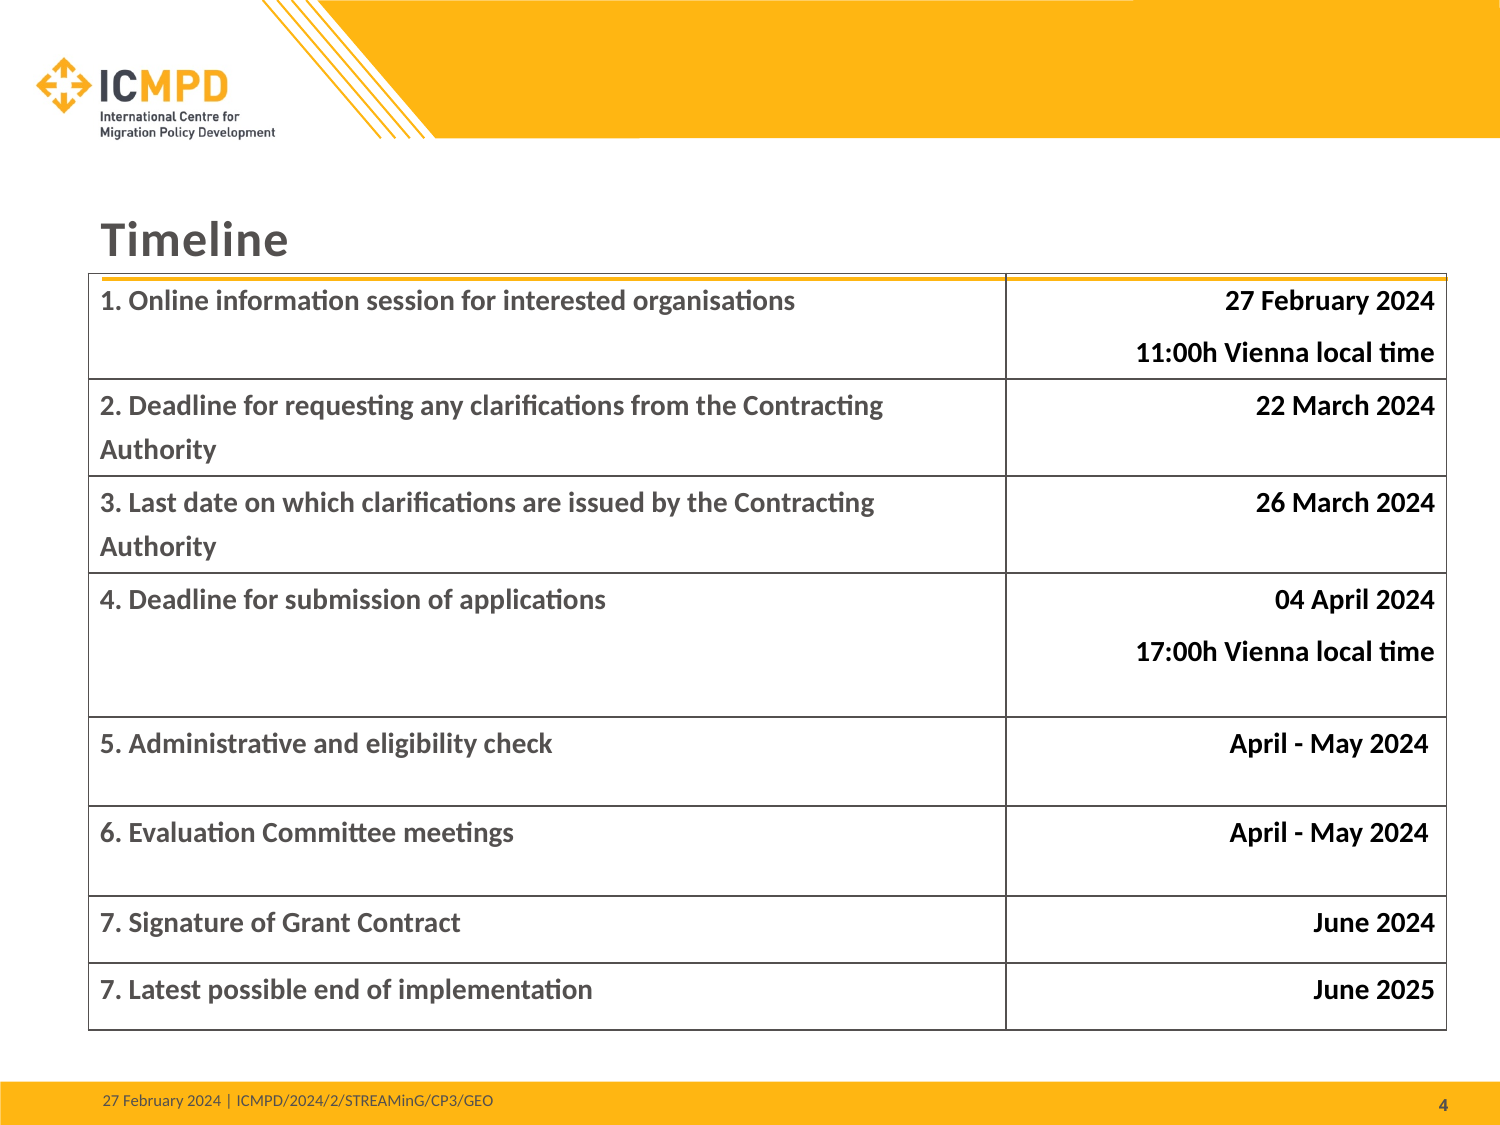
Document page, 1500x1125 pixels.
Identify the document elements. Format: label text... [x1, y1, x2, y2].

table_cell June 2025 [1007, 964, 1446, 1029]
table_header 1. Online information session for interested organisations [89, 274, 1005, 378]
table_cell June 2024 [1007, 897, 1446, 962]
table_cell April - May 2024 [1007, 807, 1446, 895]
table_cell 04 April 2024 17:00h Vienna local time [1007, 574, 1446, 716]
table_header 27 February 2024 11:00h Vienna local time [1007, 274, 1446, 378]
table_cell 5. Administrative and eligibility check [89, 718, 1005, 805]
table_cell 6. Evaluation Committee meetings [89, 807, 1005, 895]
table_cell 2. Deadline for requesting any clarifications from the Contracting Authority [89, 380, 1005, 475]
table_cell 4. Deadline for submission of applications [89, 574, 1005, 716]
table_cell 7. Latest possible end of implementation [89, 964, 1005, 1029]
table_cell 22 March 2024 [1007, 380, 1446, 475]
table_cell April - May 2024 [1007, 718, 1446, 805]
title Timeline [85, 149, 1459, 274]
table_cell 7. Signature of Grant Contract [89, 897, 1005, 962]
picture [33, 54, 278, 142]
table_cell 26 March 2024 [1007, 477, 1446, 572]
table_cell 3. Last date on which clarifications are issued by the Contracting Authority [89, 477, 1005, 572]
